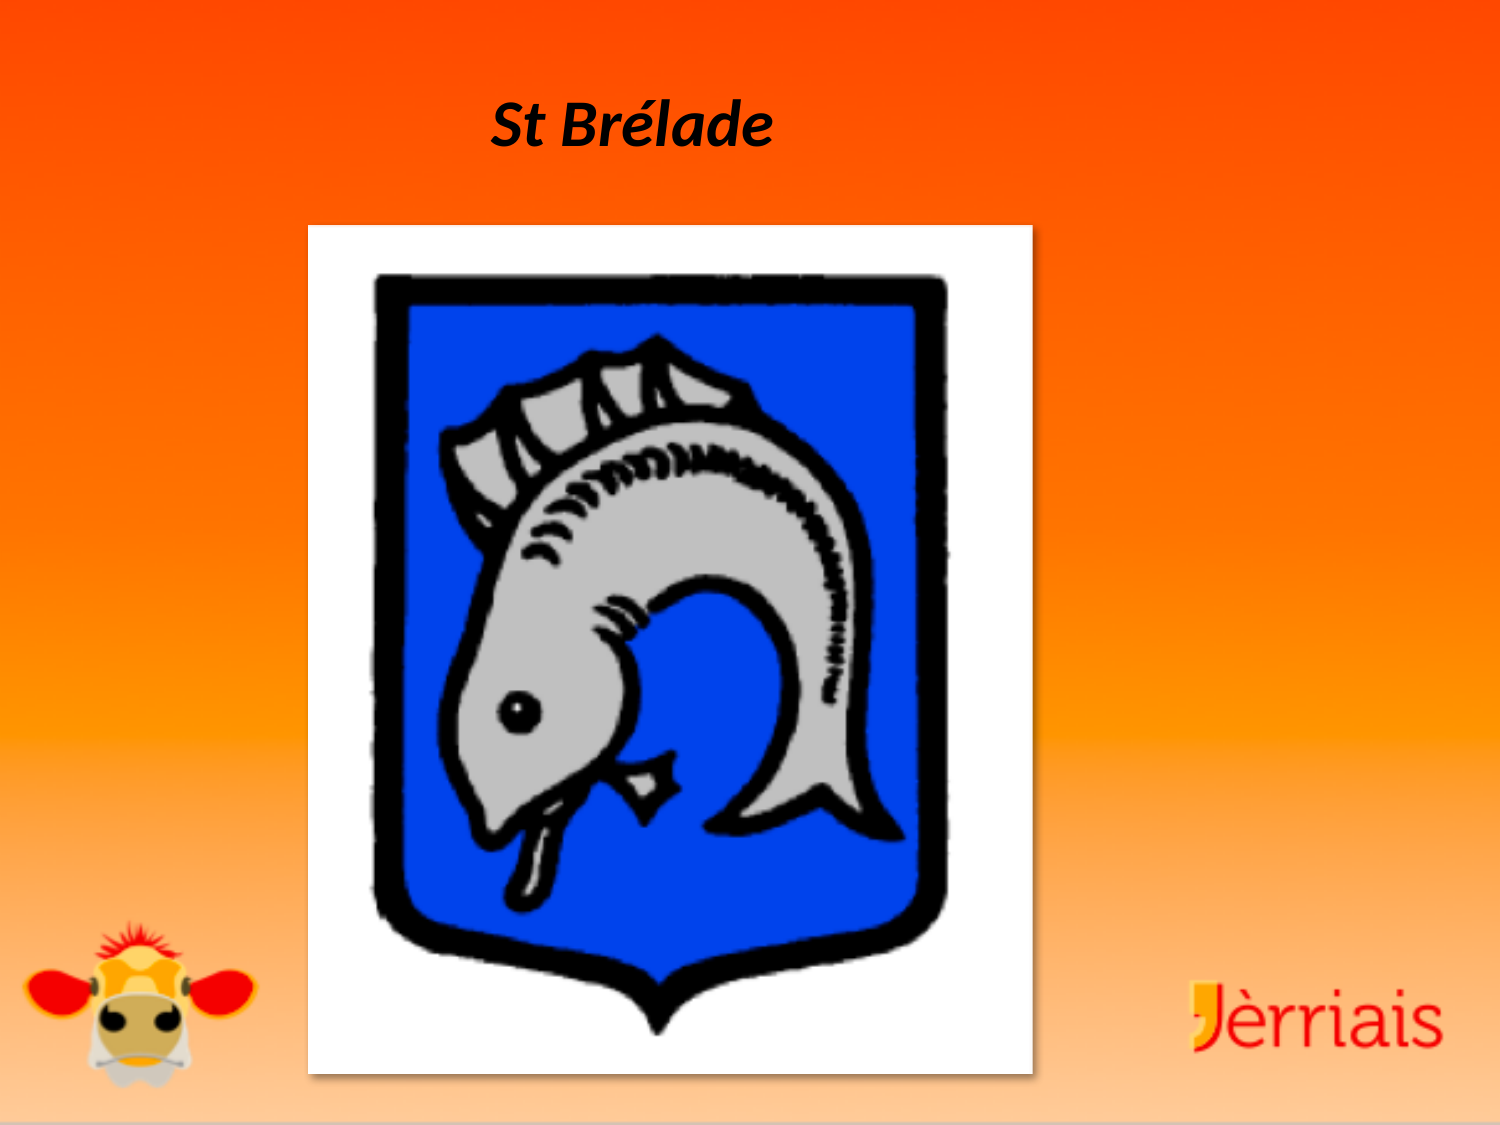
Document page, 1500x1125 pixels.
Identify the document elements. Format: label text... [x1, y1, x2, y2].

picture [0, 0, 1500, 1125]
text_box St Brélade [476, 72, 830, 168]
